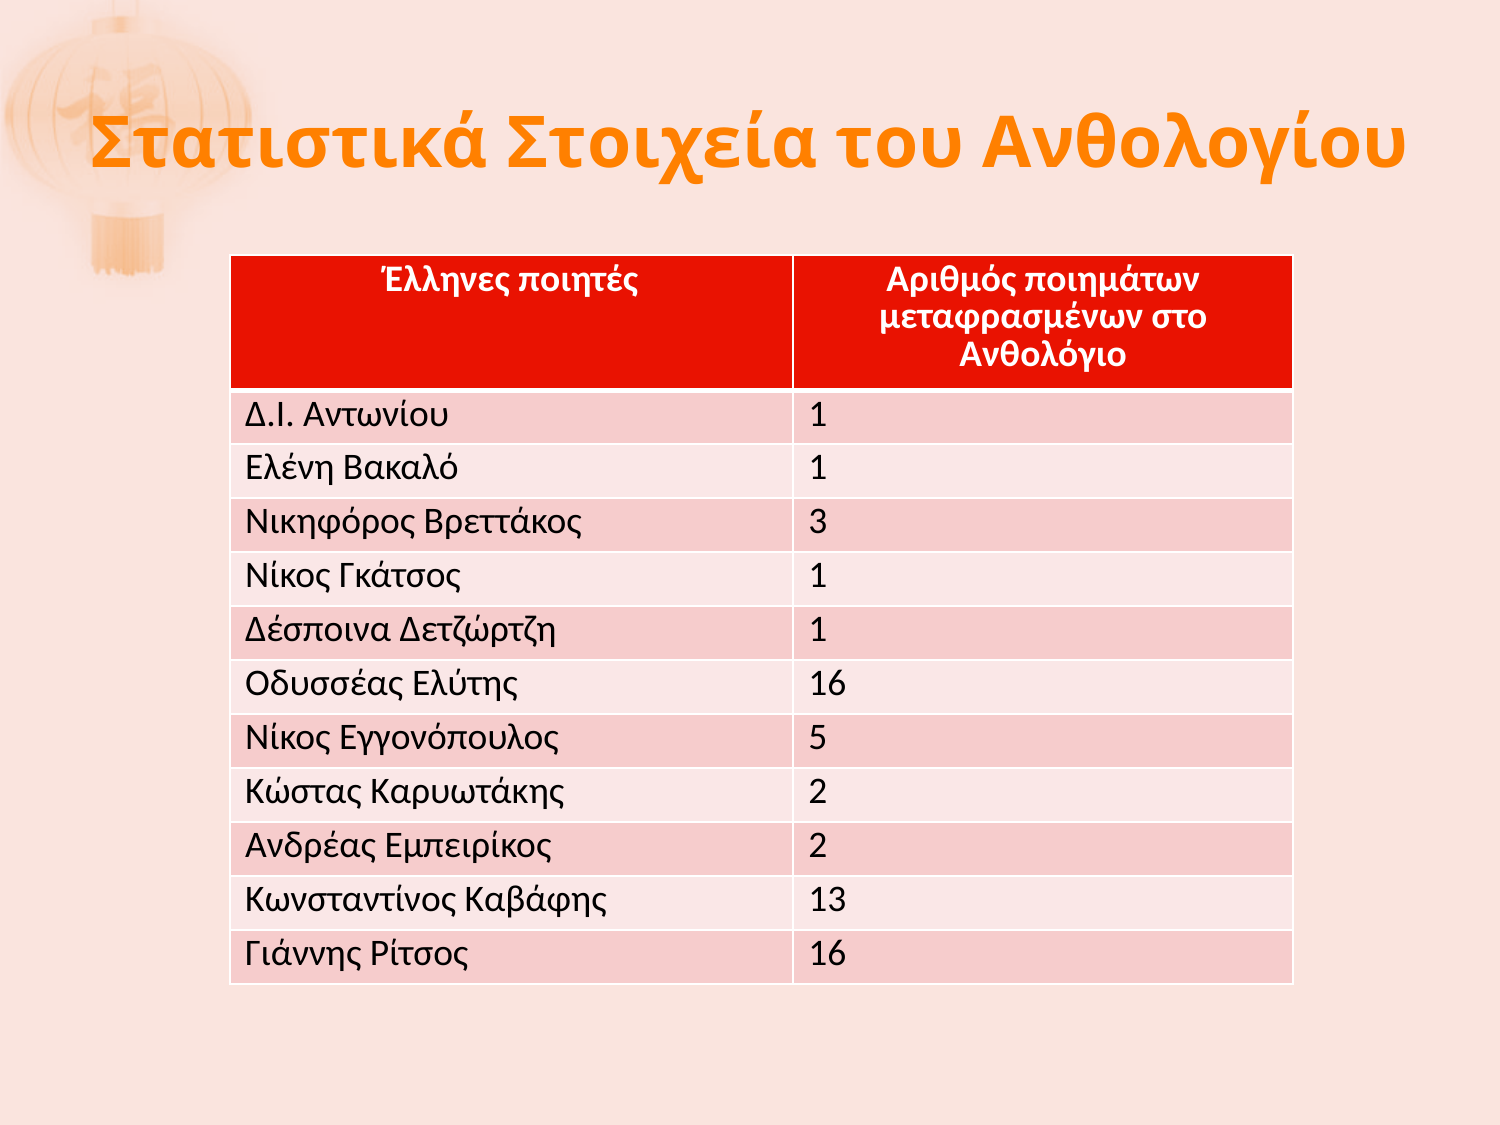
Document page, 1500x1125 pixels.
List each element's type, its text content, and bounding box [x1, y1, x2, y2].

table_cell 3 [794, 499, 1292, 551]
table_cell 16 [794, 931, 1292, 983]
table_cell Δέσποινα Δετζώρτζη [231, 607, 792, 659]
table_cell Δ.Ι. Αντωνίου [231, 393, 792, 443]
table_cell 2 [794, 823, 1292, 875]
table_cell Κώστας Καρυωτάκης [231, 769, 792, 821]
table_cell Νικηφόρος Βρεττάκος [231, 499, 792, 551]
table_cell Ανδρέας Εμπειρίκος [231, 823, 792, 875]
table_cell 5 [794, 715, 1292, 767]
table_cell Οδυσσέας Ελύτης [231, 661, 792, 713]
table_cell 1 [794, 445, 1292, 497]
table_cell 1 [794, 393, 1292, 443]
table_cell 13 [794, 877, 1292, 929]
table_cell Ελένη Βακαλό [231, 445, 792, 497]
table_header Έλληνες ποιητές [231, 256, 792, 388]
title Στατιστικά Στοιχεία του Ανθολογίου [75, 45, 1425, 233]
table_cell Νίκος Γκάτσος [231, 553, 792, 605]
table_cell 2 [794, 769, 1292, 821]
table_cell 16 [794, 661, 1292, 713]
table_cell Νίκος Εγγονόπουλος [231, 715, 792, 767]
table_cell Γιάννης Ρίτσος [231, 931, 792, 983]
table_cell 1 [794, 607, 1292, 659]
table_header Αριθμός ποιημάτων μεταφρασμένων στο Ανθολόγιο [794, 256, 1292, 388]
table_cell 1 [794, 553, 1292, 605]
table_cell Κωνσταντίνος Καβάφης [231, 877, 792, 929]
